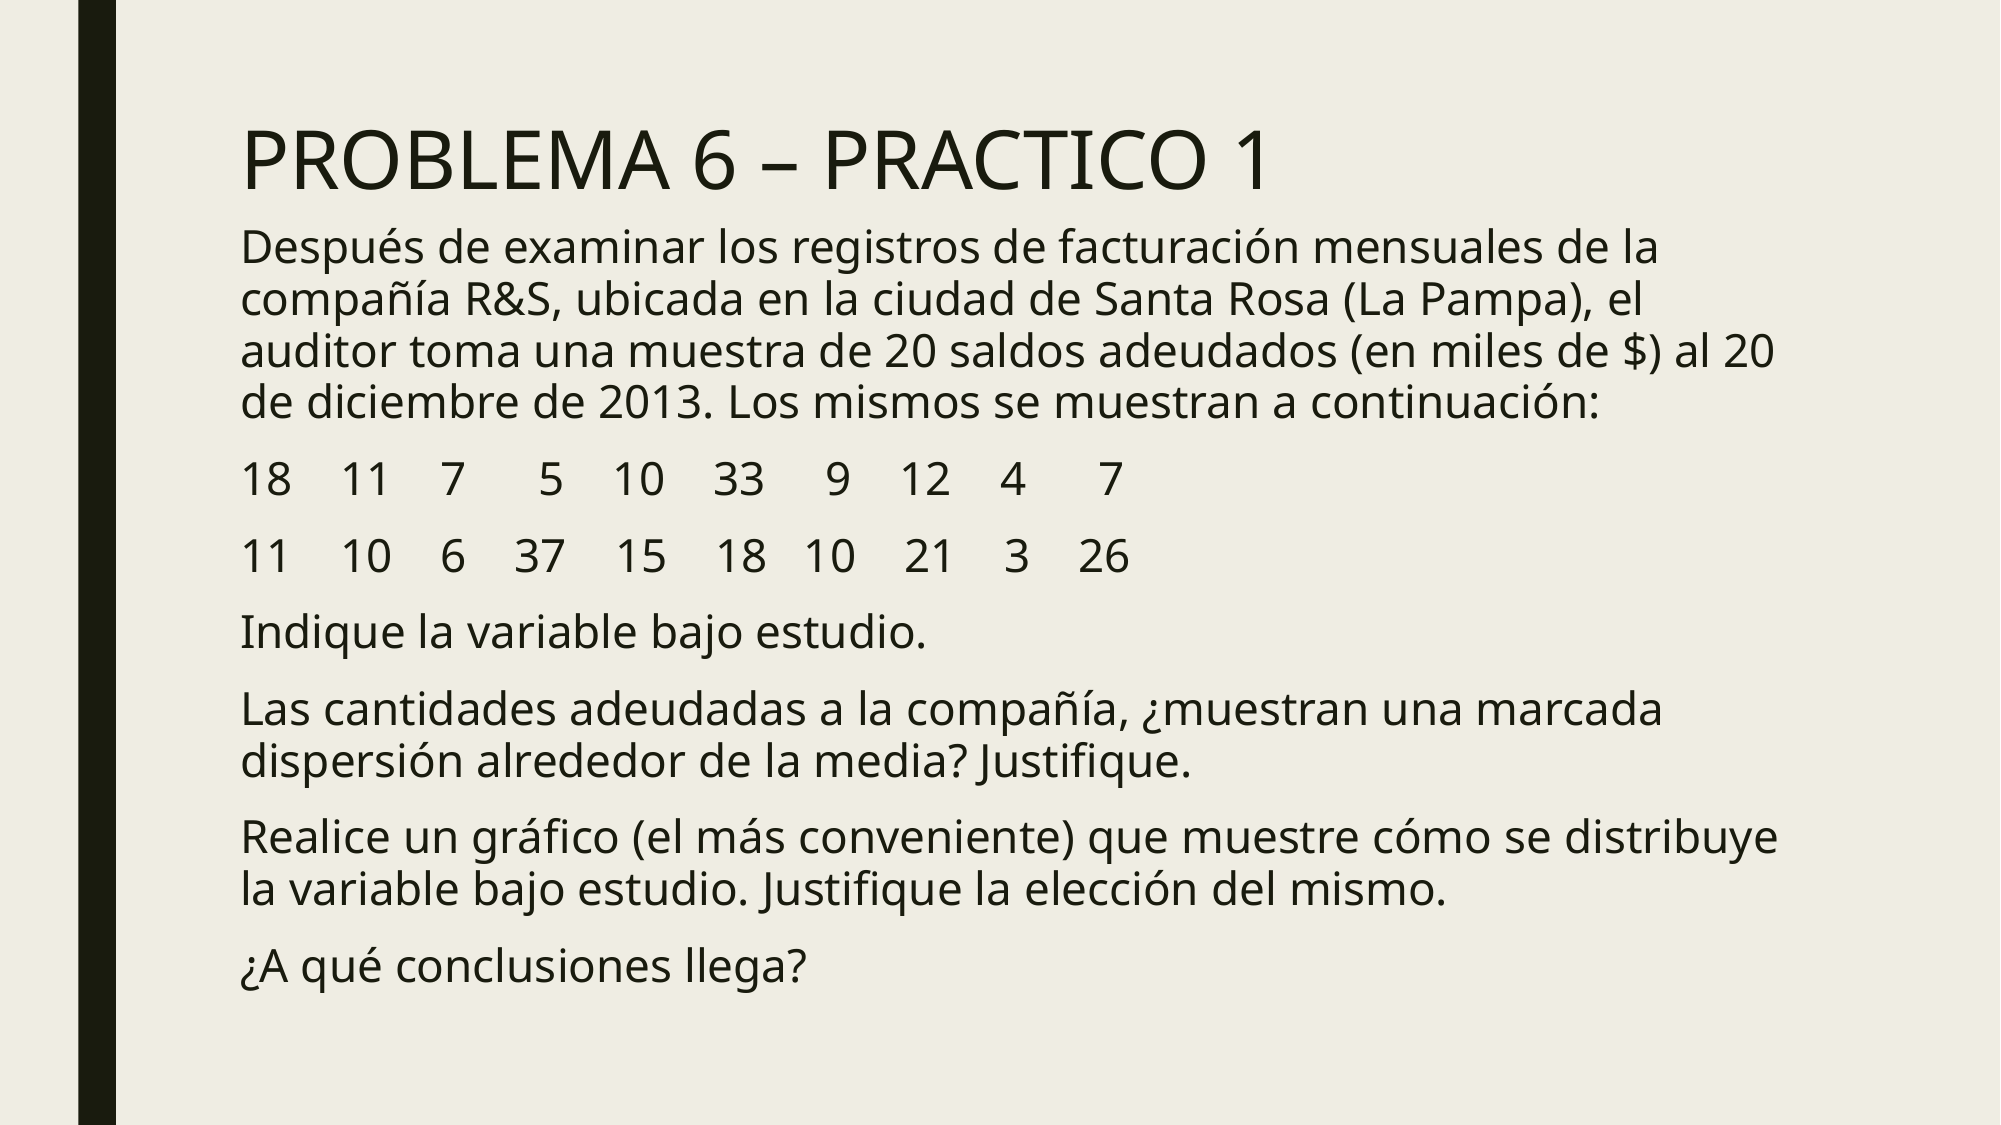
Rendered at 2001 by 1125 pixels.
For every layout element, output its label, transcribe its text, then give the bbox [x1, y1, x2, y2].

title PROBLEMA 6 – PRACTICO 1 [225, 112, 1800, 214]
list Después de examinar los registros de facturación mensuales de la compañía R&S, ubicada en la ciudad de Santa Rosa (La Pampa), el auditor toma una muestra de 20 saldos adeudados (en miles de $) al 20 de diciembre de 2013. Los mismos se muestran a continuación: 18 11 7 5 10 33 9 12 4 7 11 10 6 37 15 18 10 21 3 26 Indique la variable bajo estudio. Las cantidades adeudadas a la compañía, ¿muestran una marcada dispersión alrededor de la media? Justifique. Realice un gráfico (el más conveniente) que muestre cómo se distribuye la variable bajo estudio. Justifique la elección del mismo. ¿A qué conclusiones llega? [225, 214, 1800, 1013]
